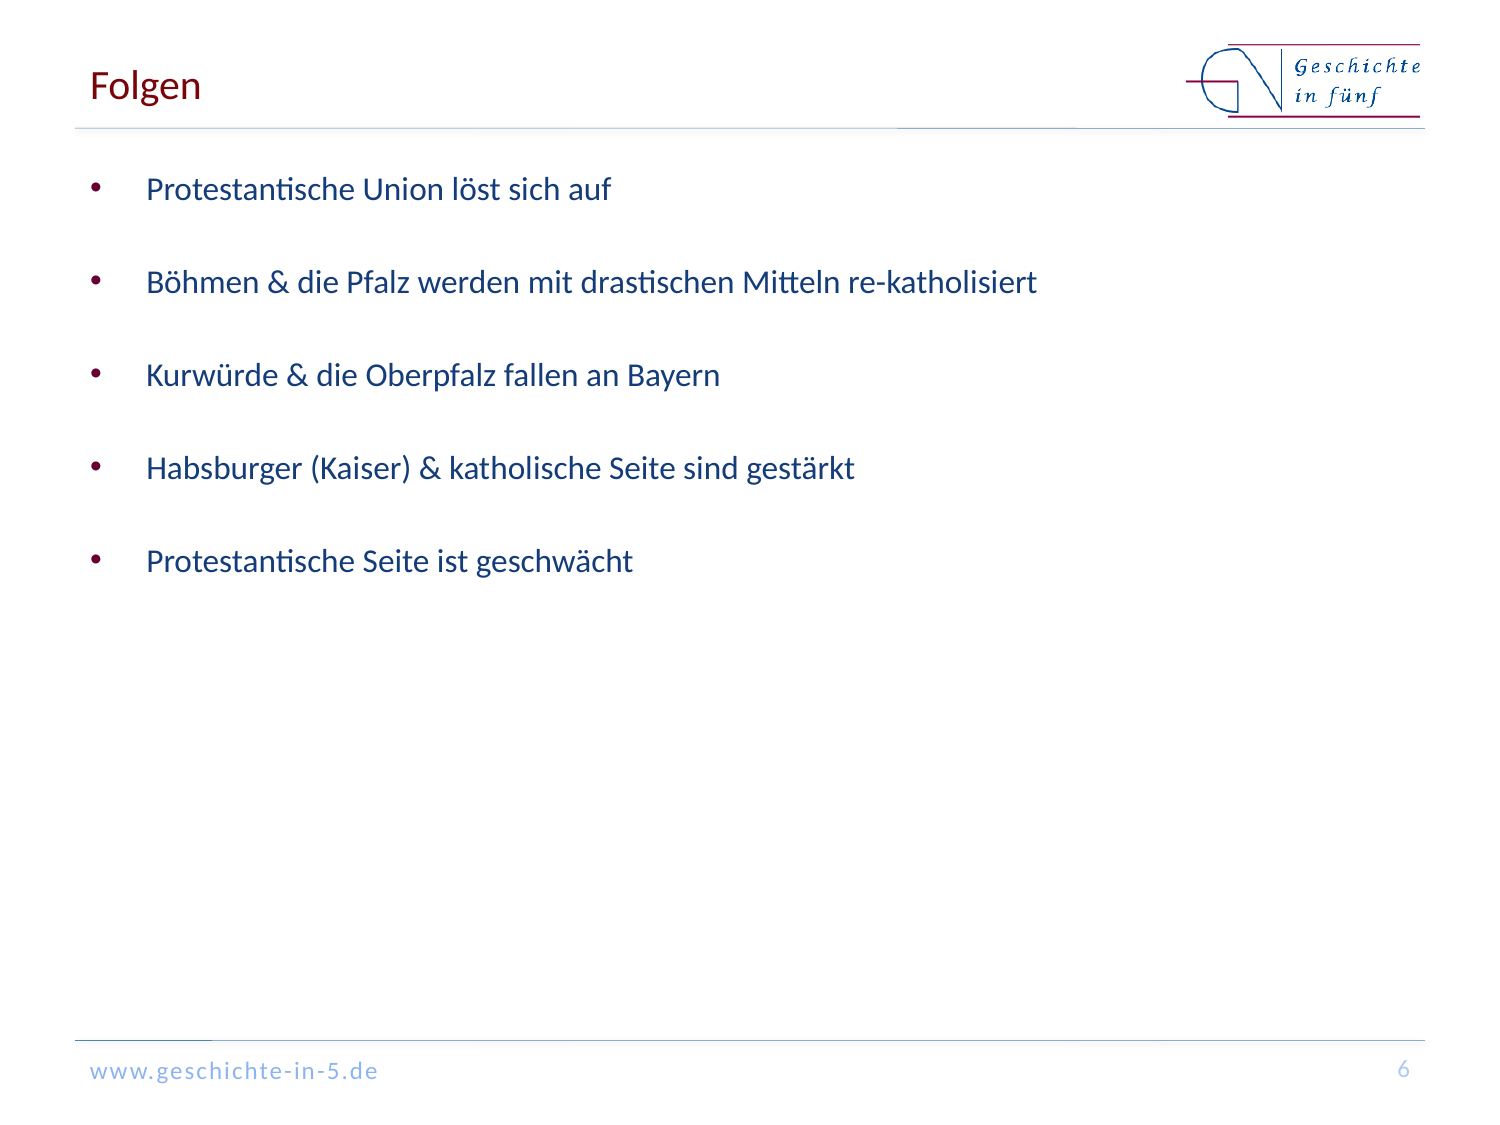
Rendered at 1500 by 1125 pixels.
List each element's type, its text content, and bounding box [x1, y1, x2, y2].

list Protestantische Union löst sich auf Böhmen & die Pfalz werden mit drastischen Mitteln re-katholisiert Kurwürde & die Oberpfalz fallen an Bayern Habsburger (Kaiser) & katholische Seite sind gestärkt Protestantische Seite ist geschwächt [75, 159, 1425, 1005]
slide_number 6 [1074, 1042, 1425, 1093]
title Folgen [75, 45, 1183, 122]
picture [1182, 38, 1425, 122]
